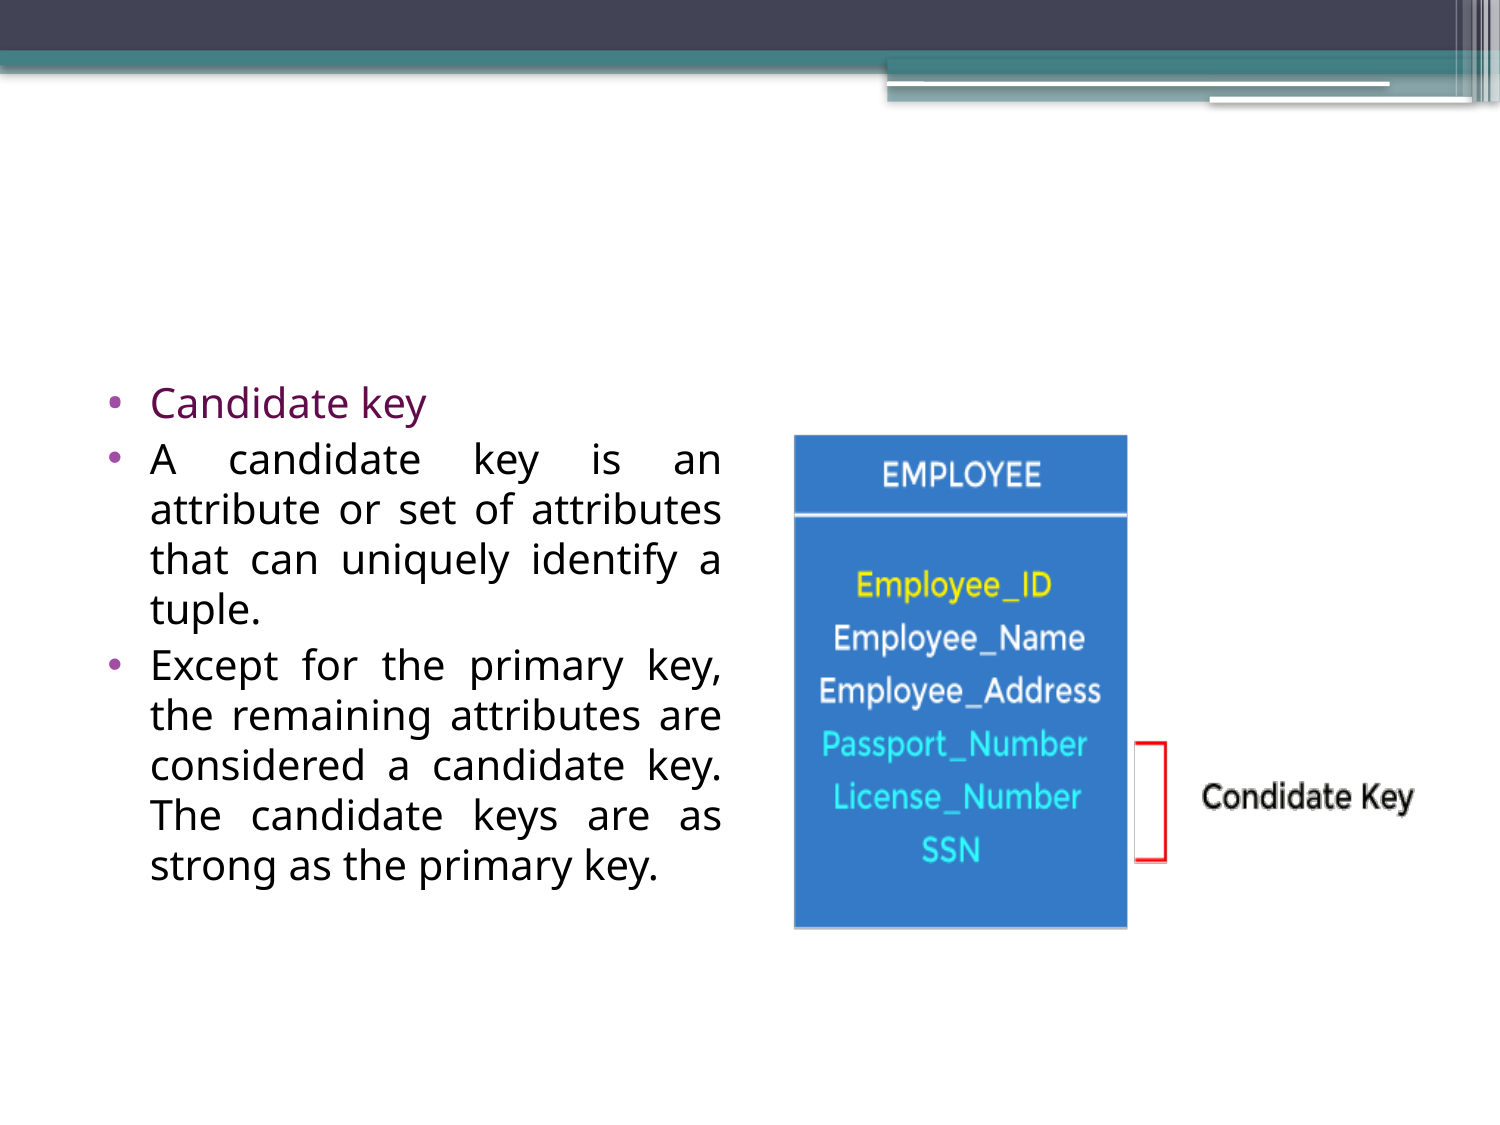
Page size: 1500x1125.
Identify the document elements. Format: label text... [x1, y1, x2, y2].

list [762, 412, 1426, 964]
list Candidate key A candidate key is an attribute or set of attributes that can uniquely identify a tuple. Except for the primary key, the remaining attributes are considered a candidate key. The candidate keys are as strong as the primary key. [75, 368, 738, 1112]
